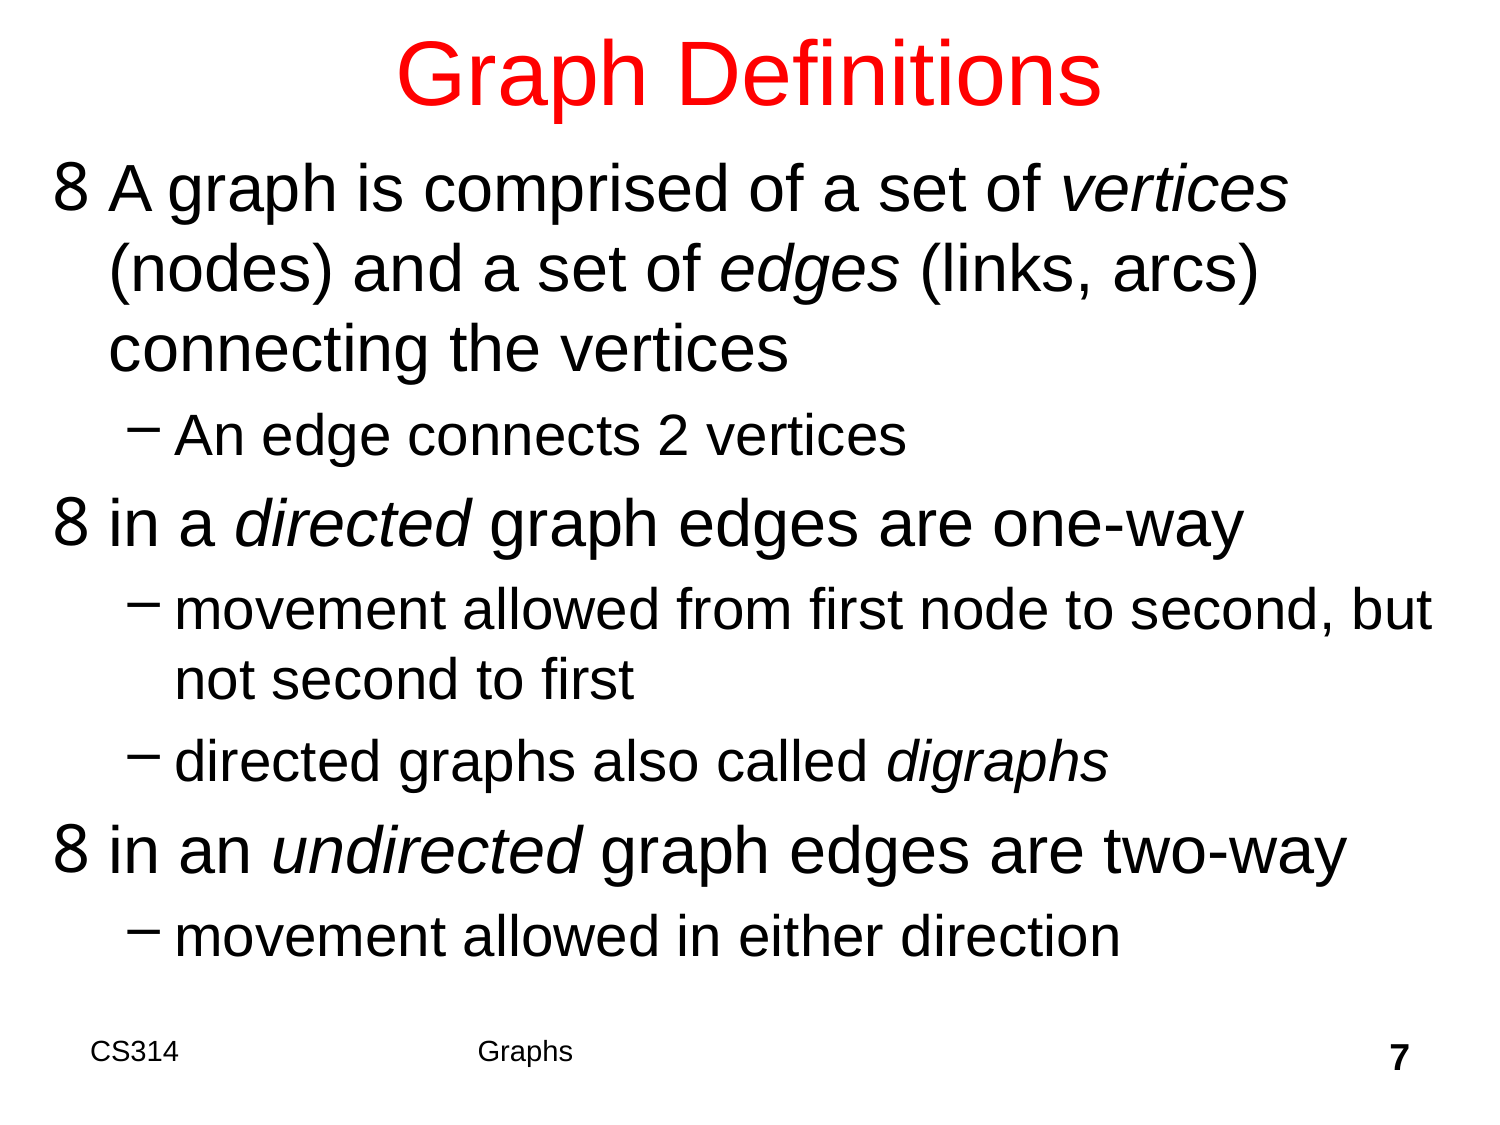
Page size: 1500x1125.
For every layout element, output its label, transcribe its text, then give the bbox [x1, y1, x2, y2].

title Graph Definitions [112, 0, 1388, 137]
slide_number CS314 [75, 1038, 450, 1100]
list A graph is comprised of a set of vertices (nodes) and a set of edges (links, arcs) connecting the vertices An edge connects 2 vertices in a directed graph edges are one-way movement allowed from first node to second, but not second to first directed graphs also called digraphs in an undirected graph edges are two-way movement allowed in either direction [37, 137, 1463, 1038]
footer Graphs [462, 1025, 1038, 1100]
slide_number 7 [1112, 1038, 1425, 1100]
